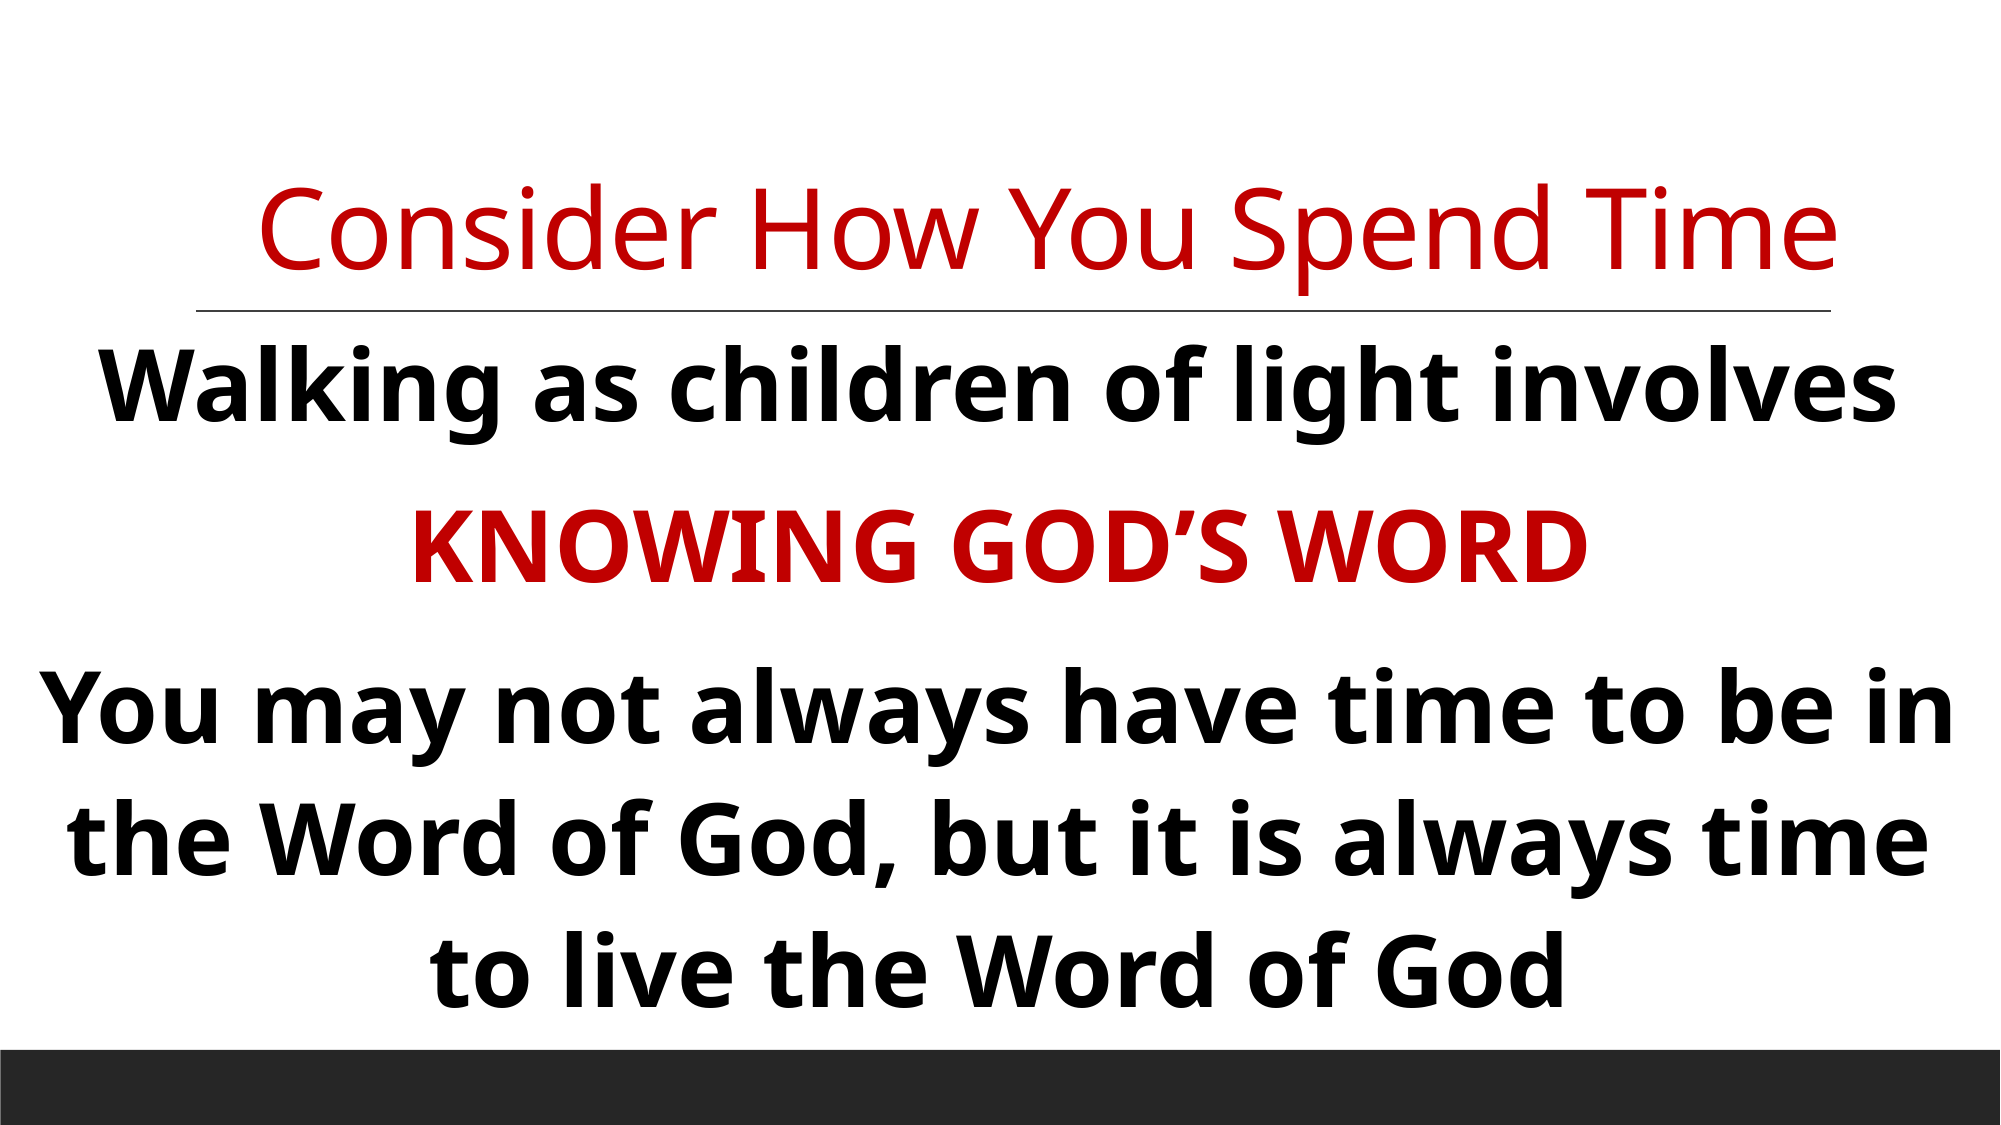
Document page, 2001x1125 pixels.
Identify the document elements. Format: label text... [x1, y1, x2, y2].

list Walking as children of light involves KNOWING GOD’S WORD You may not always have time to be in the Word of God, but it is always time to live the Word of God [36, 301, 1964, 1030]
title Consider How You Spend Time [240, 63, 1891, 301]
